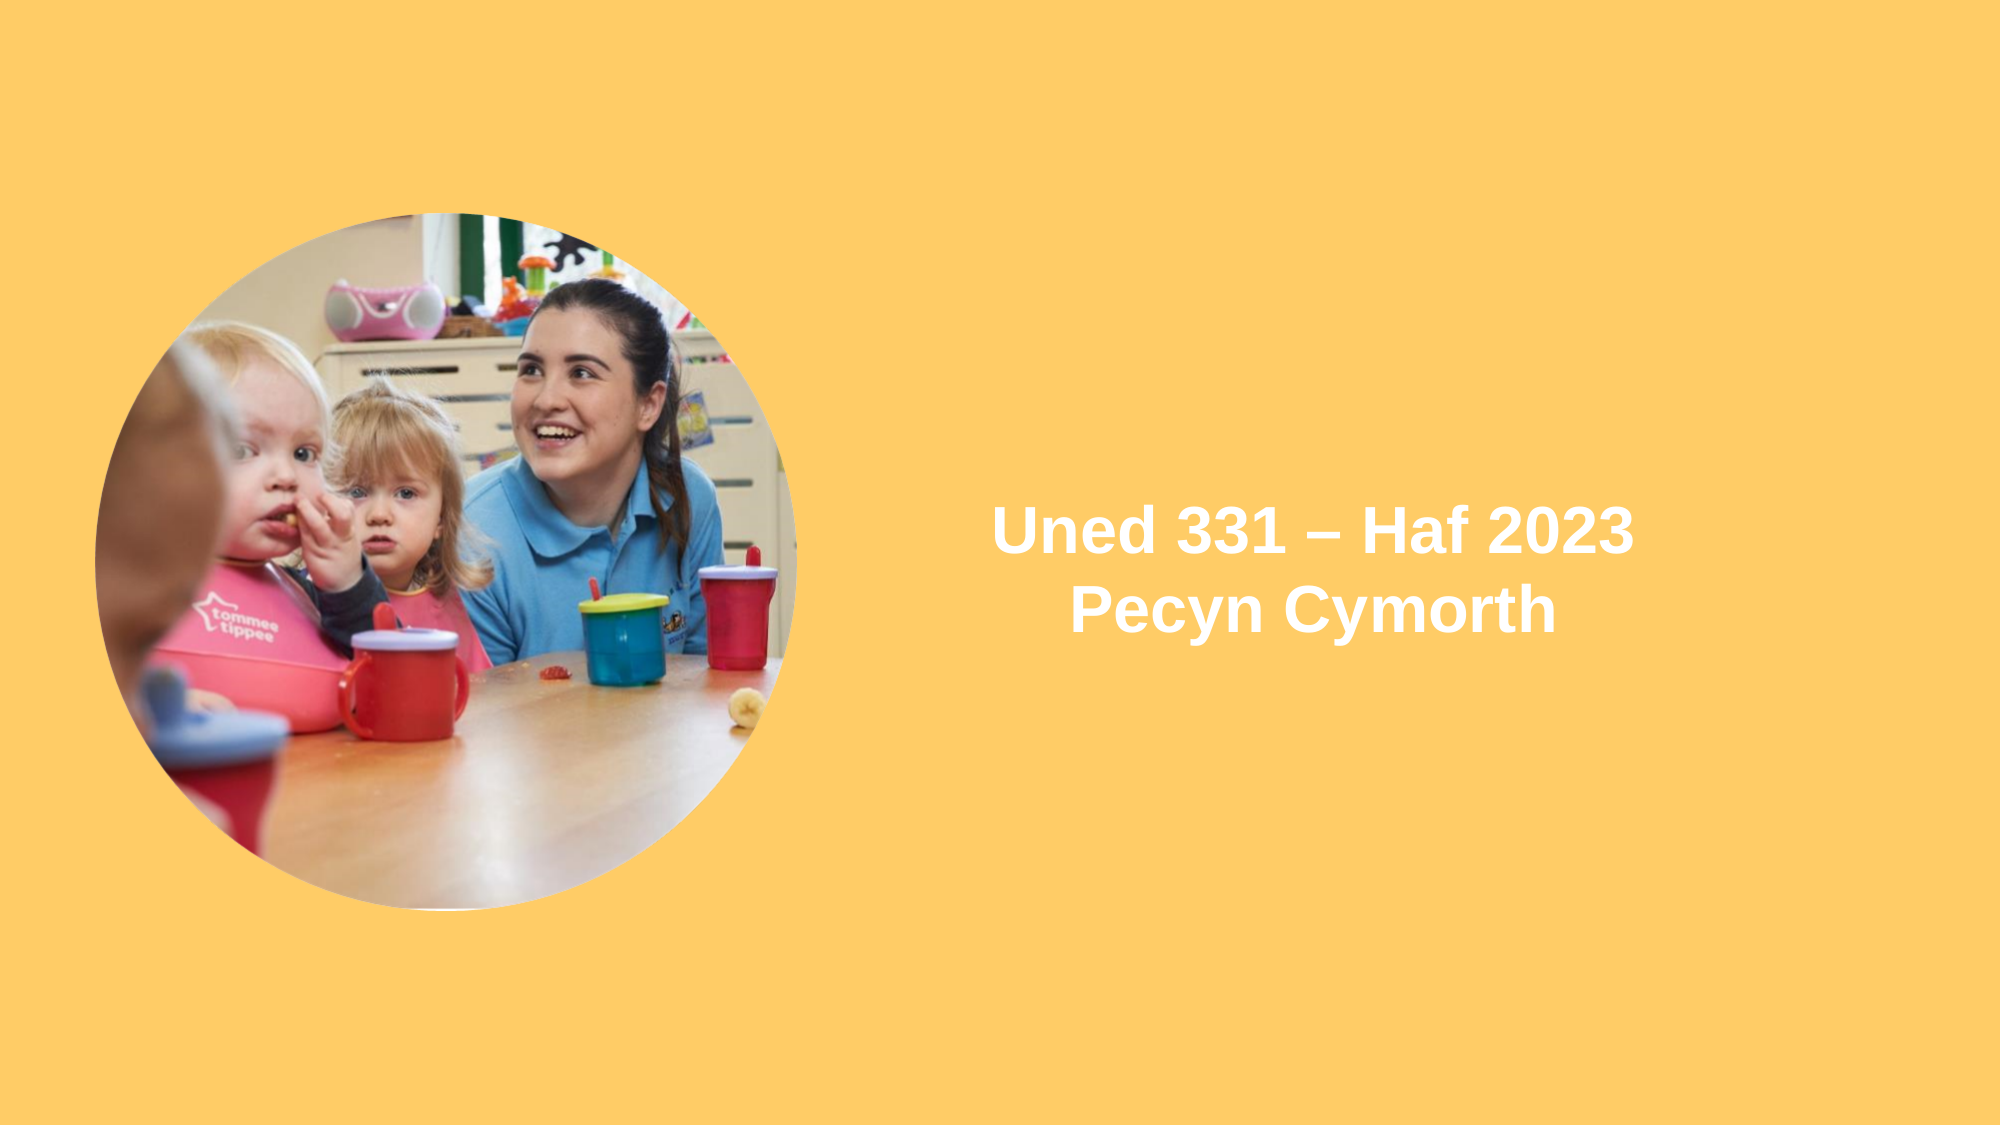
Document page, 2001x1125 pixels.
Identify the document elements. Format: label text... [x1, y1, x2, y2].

picture [94, 213, 797, 911]
text_box Uned 331 – Haf 2023 Pecyn Cymorth [906, 478, 1721, 654]
